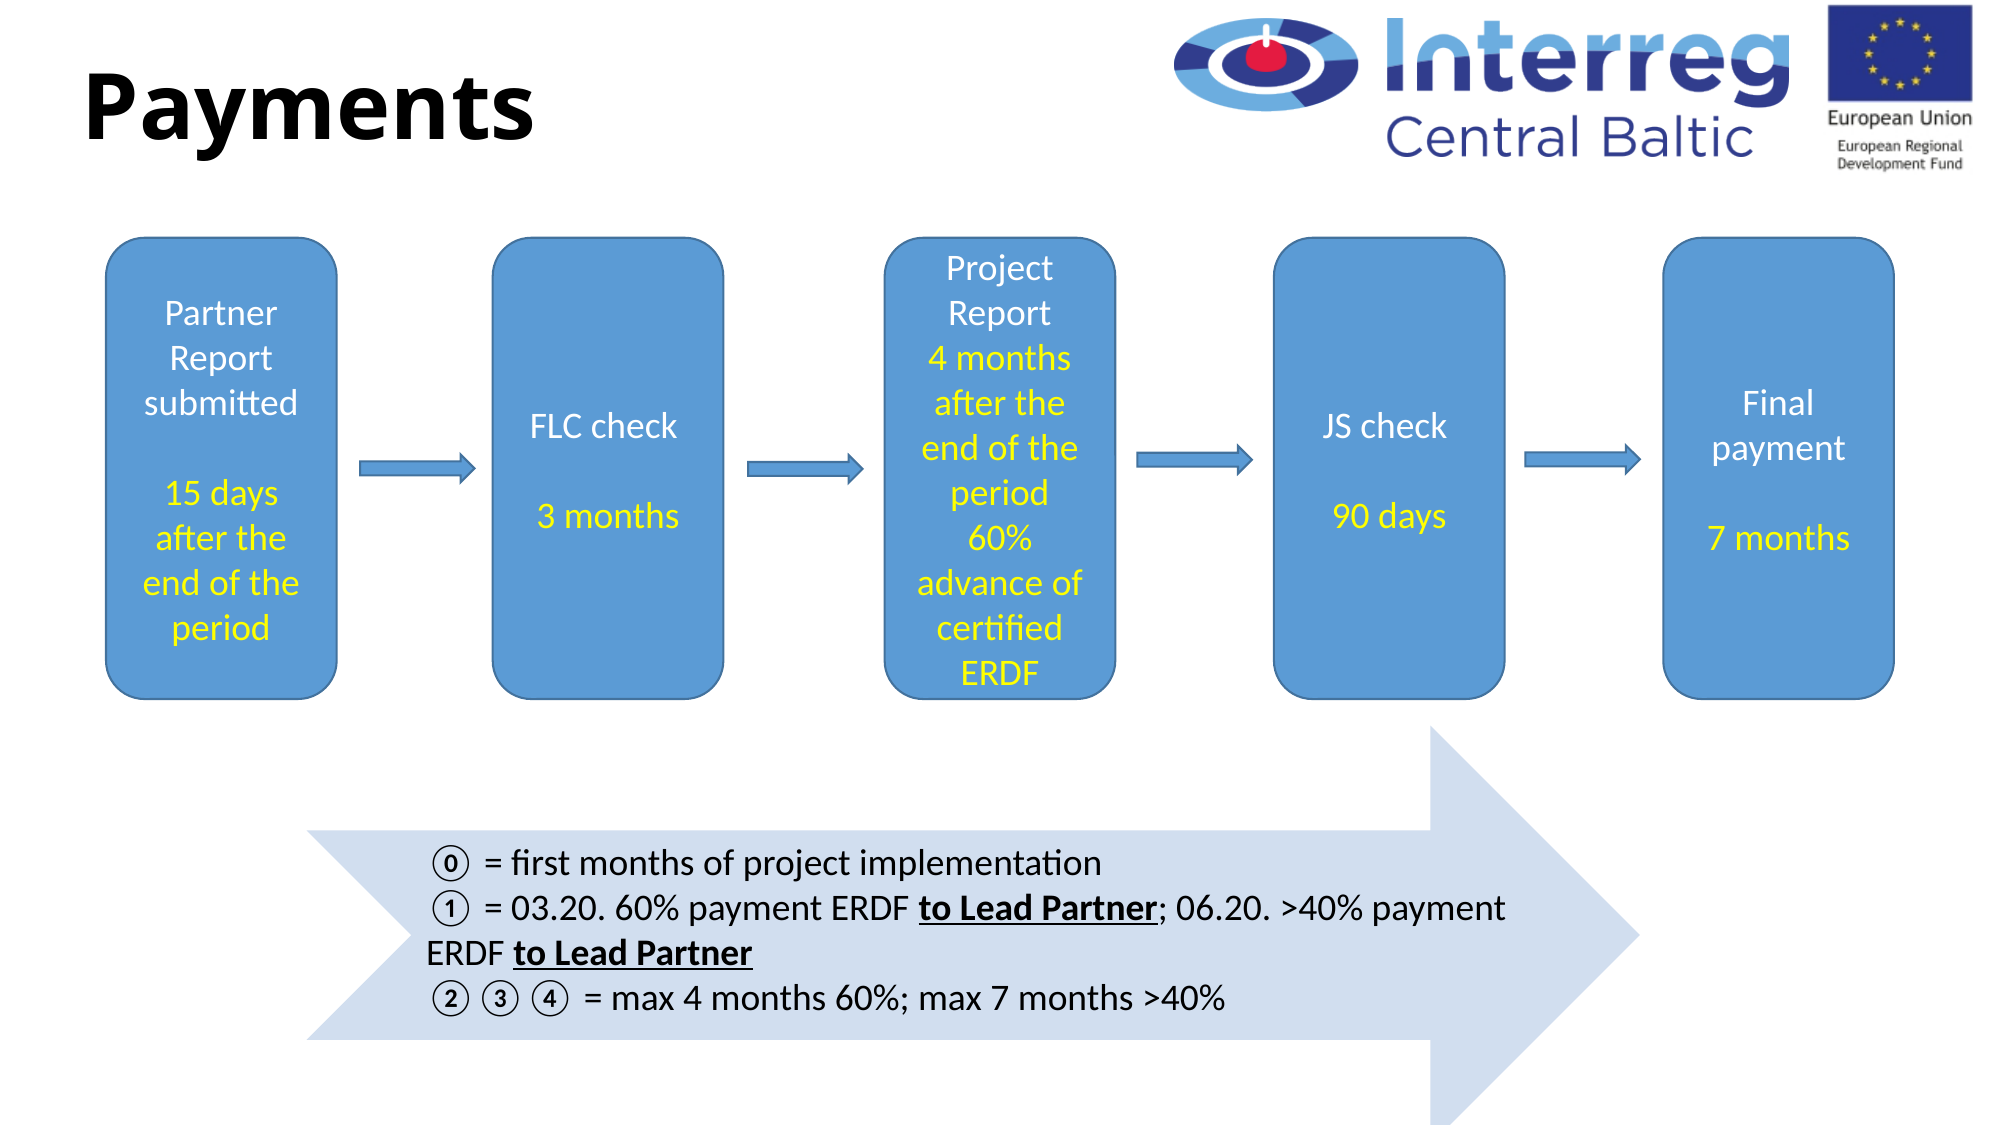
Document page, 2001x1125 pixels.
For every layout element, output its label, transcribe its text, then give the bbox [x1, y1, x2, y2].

text_box [359, 451, 477, 485]
title Payments [66, 0, 1792, 219]
text_box ⓪ = first months of project implementation ① = 03.20. 60% payment ERDF to Lead Partner; 06.20. >40% payment ERDF to Lead Partner ②③④ = max 4 months 60%; max 7 months >40% [306, 725, 1640, 1125]
picture [1822, 0, 1979, 175]
text_box [1136, 443, 1254, 477]
text_box Project Report 4 months after the end of the period 60% advance of certified ERDF [883, 236, 1117, 701]
picture [1174, 18, 1789, 157]
text_box [1524, 442, 1642, 476]
text_box Final payment 7 months [1662, 236, 1895, 701]
text_box [747, 452, 865, 486]
text_box FLC check 3 months [491, 236, 725, 701]
text_box Partner Report submitted 15 days after the end of the period [104, 236, 338, 701]
text_box JS check 90 days [1272, 236, 1506, 701]
